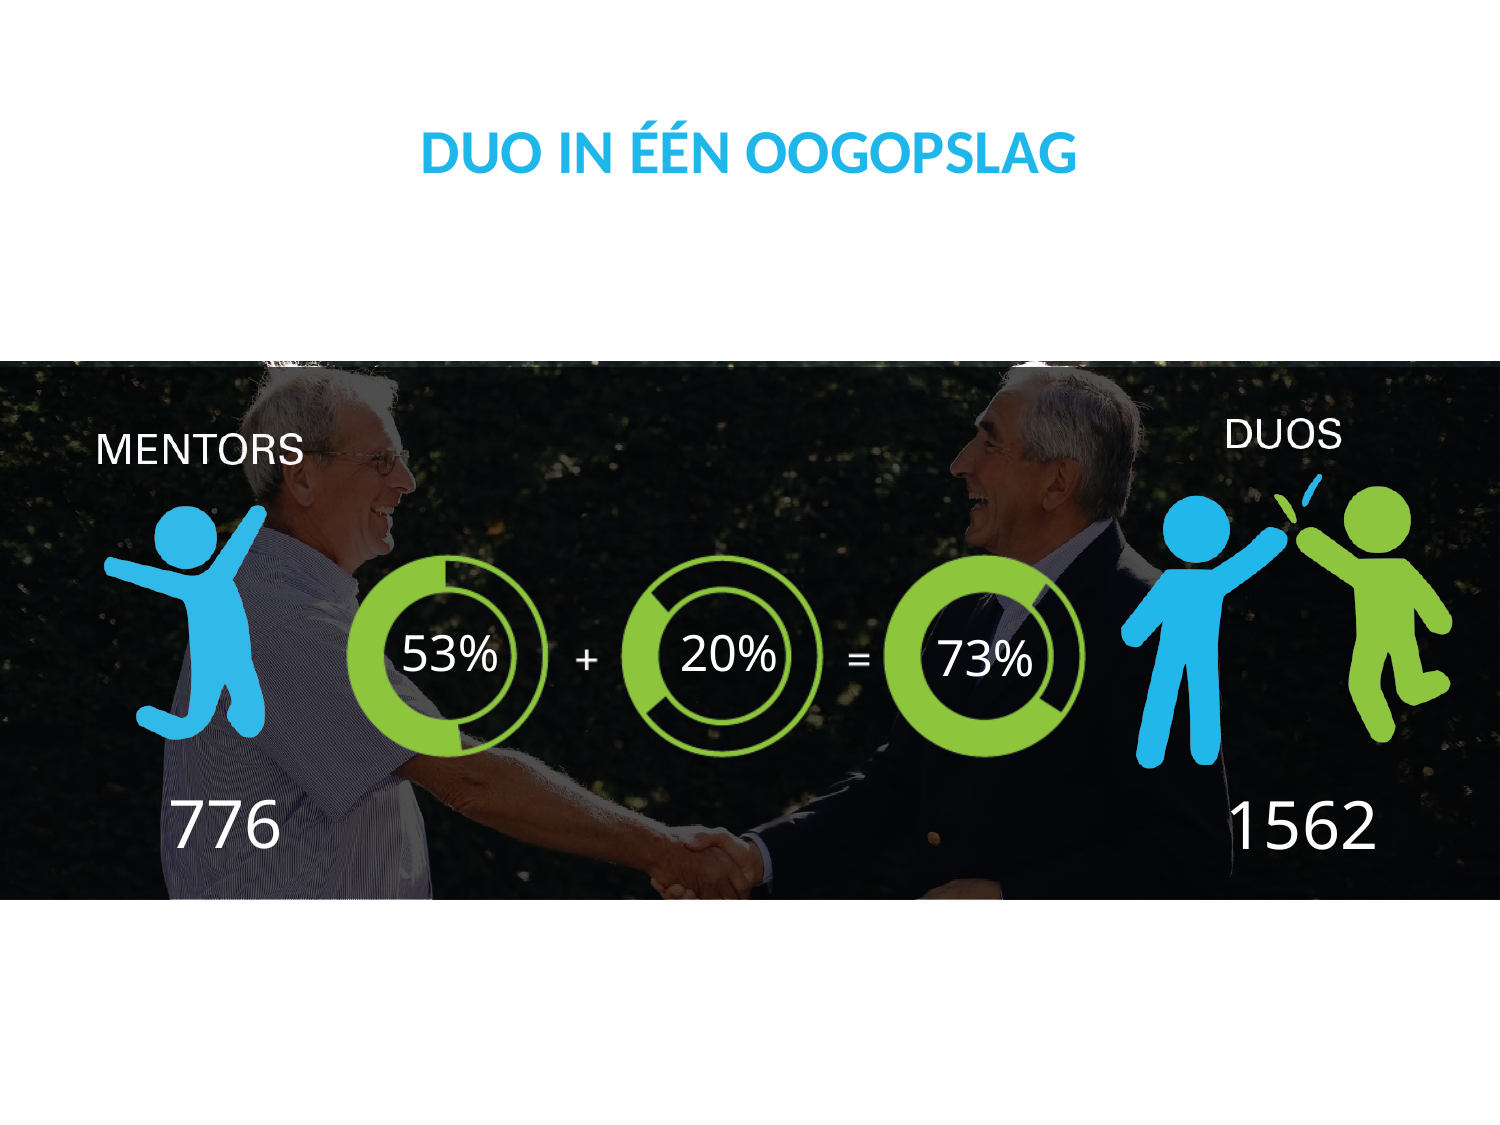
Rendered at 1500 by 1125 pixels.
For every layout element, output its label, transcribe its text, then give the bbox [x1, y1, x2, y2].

picture [0, 333, 1500, 978]
text_box DUO IN ÉÉN OOGOPSLAG [219, 104, 1281, 189]
